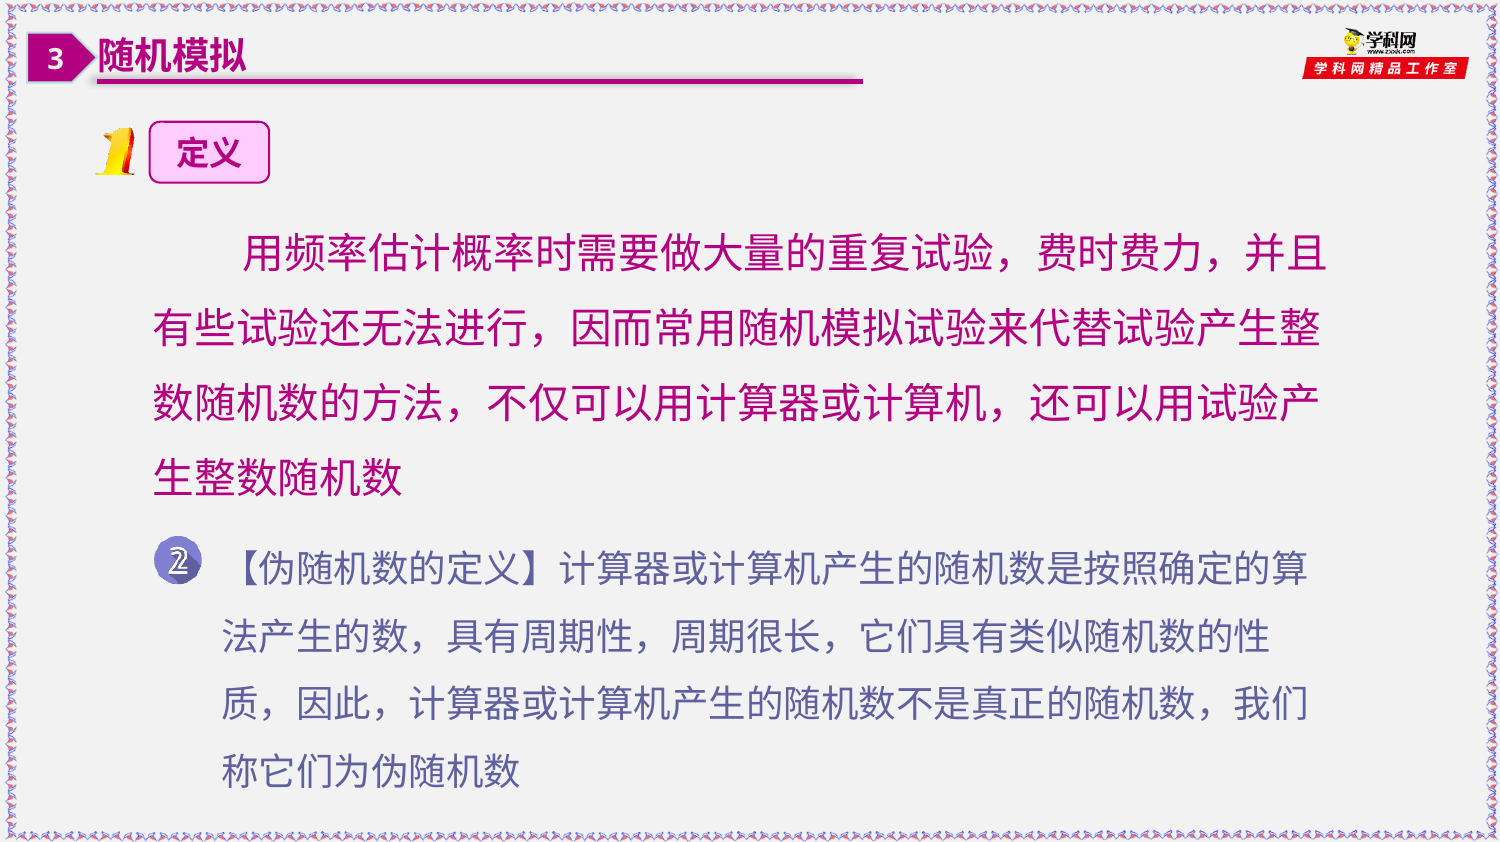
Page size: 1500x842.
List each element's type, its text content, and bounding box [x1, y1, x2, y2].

text_box 【伪随机数的定义】计算器或计算机产生的随机数是按照确定的算法产生的数，具有周期性，周期很长，它们具有类似随机数的性质，因此，计算器或计算机产生的随机数不是真正的随机数，我们称它们为伪随机数 [206, 515, 1331, 801]
picture [2, 1, 1500, 842]
text_box 3 [27, 32, 98, 83]
text_box 定义 [150, 121, 270, 183]
text_box 随机模拟 [97, 32, 289, 78]
text_box 用频率估计概率时需要做大量的重复试验，费时费力，并且有些试验还无法进行，因而常用随机模拟试验来代替试验产生整数随机数的方法，不仅可以用计算器或计算机，还可以用试验产生整数随机数 [137, 194, 1363, 510]
